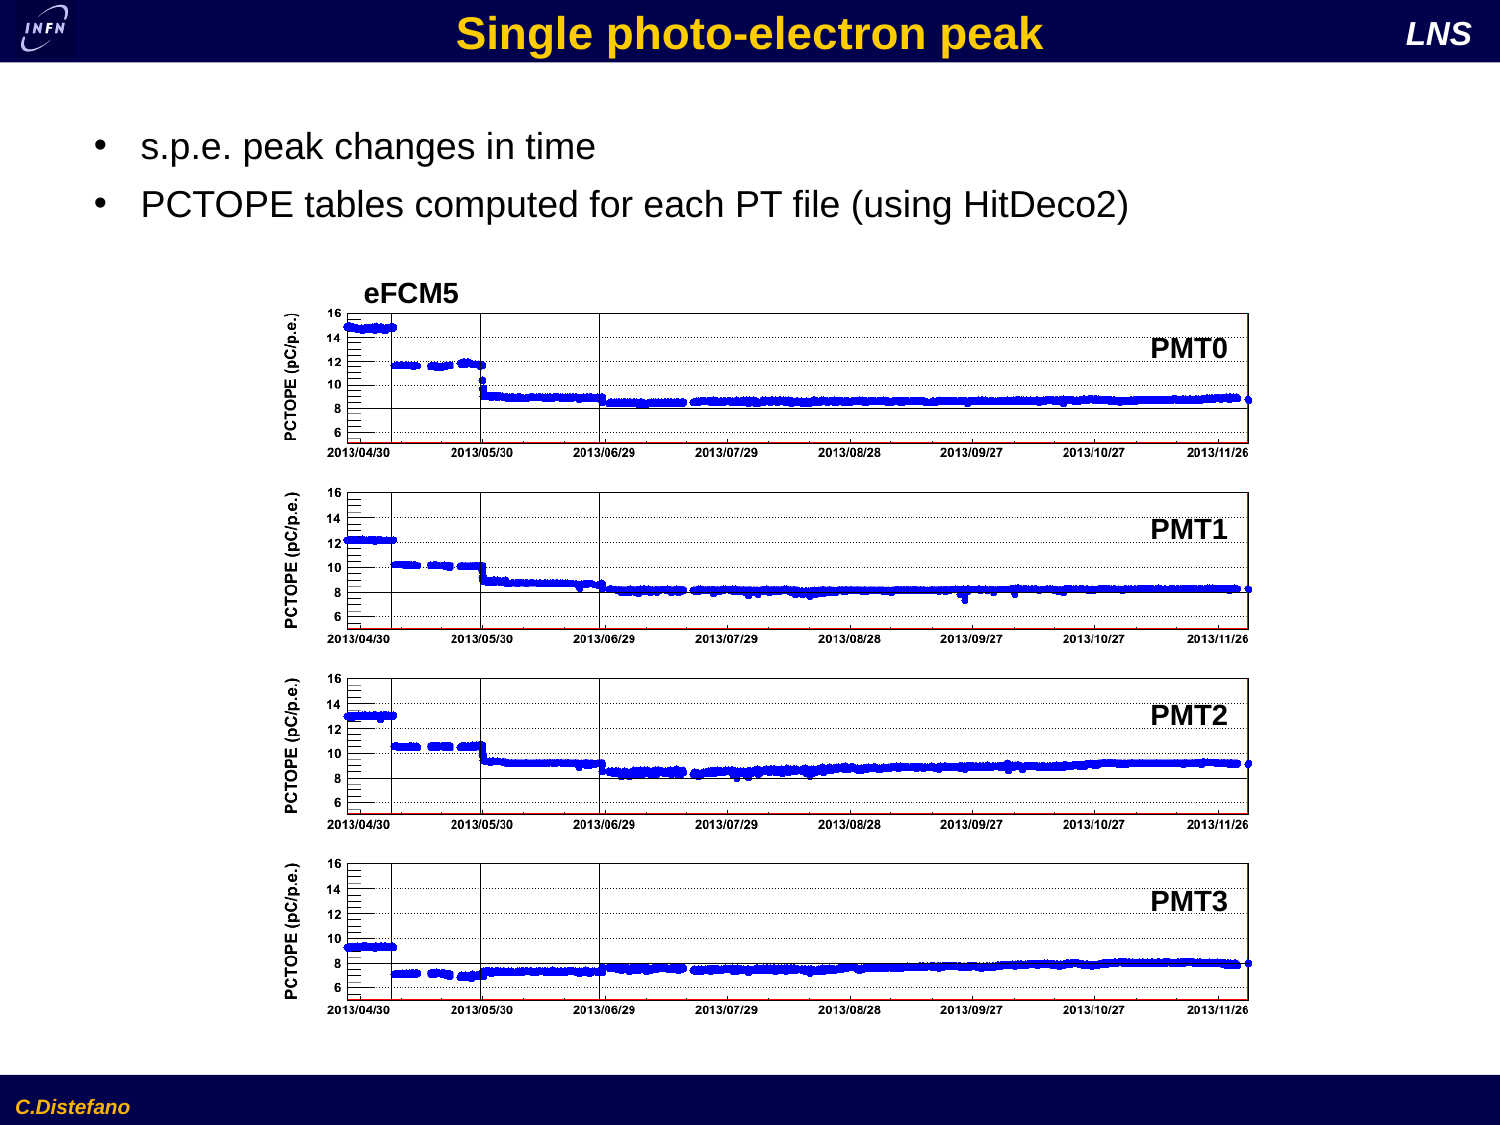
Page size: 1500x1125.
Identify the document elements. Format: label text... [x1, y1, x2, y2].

title Single photo-electron peak [112, 0, 1388, 63]
text_box s.p.e. peak changes in time PCTOPE tables computed for each PT file (using HitDeco2) [79, 101, 1500, 233]
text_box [223, 267, 1374, 1033]
